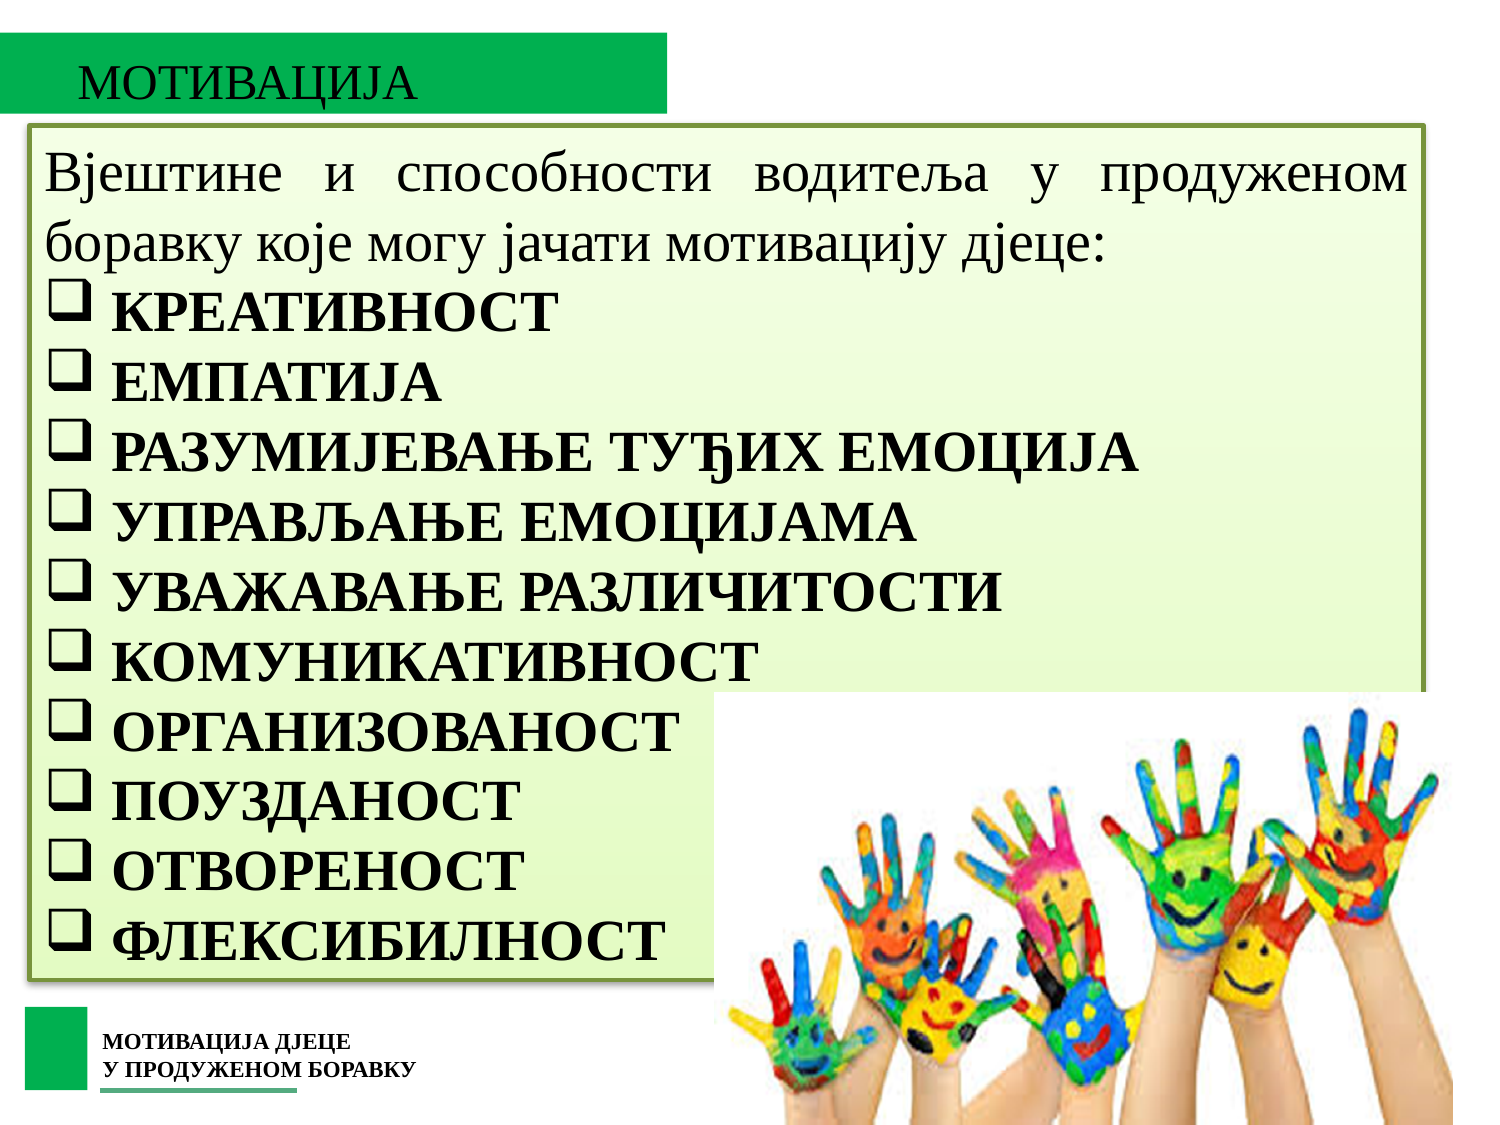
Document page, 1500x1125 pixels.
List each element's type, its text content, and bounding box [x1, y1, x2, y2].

text_box [0, 31, 669, 116]
text_box МОТИВАЦИЈА [62, 42, 441, 118]
text_box МОТИВАЦИЈА ДЈЕЦЕ У ПРОДУЖЕНОМ БОРАВКУ [89, 1019, 650, 1090]
text_box Вјештине и способности водитеља у продуженом боравку које могу јачати мотивацију дјеце: КРЕАТИВНОСТ ЕМПАТИЈА РАЗУМИЈЕВАЊЕ ТУЂИХ ЕМОЦИЈА УПРАВЉАЊЕ ЕМОЦИЈАМА УВАЖАВАЊЕ РАЗЛИЧИТОСТИ КОМУНИКАТИВНОСТ ОРГАНИЗОВАНОСТ ПОУЗДАНОСТ ОТВОРЕНОСТ ФЛЕКСИБИЛНОСТ [29, 125, 1424, 981]
picture [714, 692, 1453, 1125]
text_box [23, 1005, 89, 1092]
